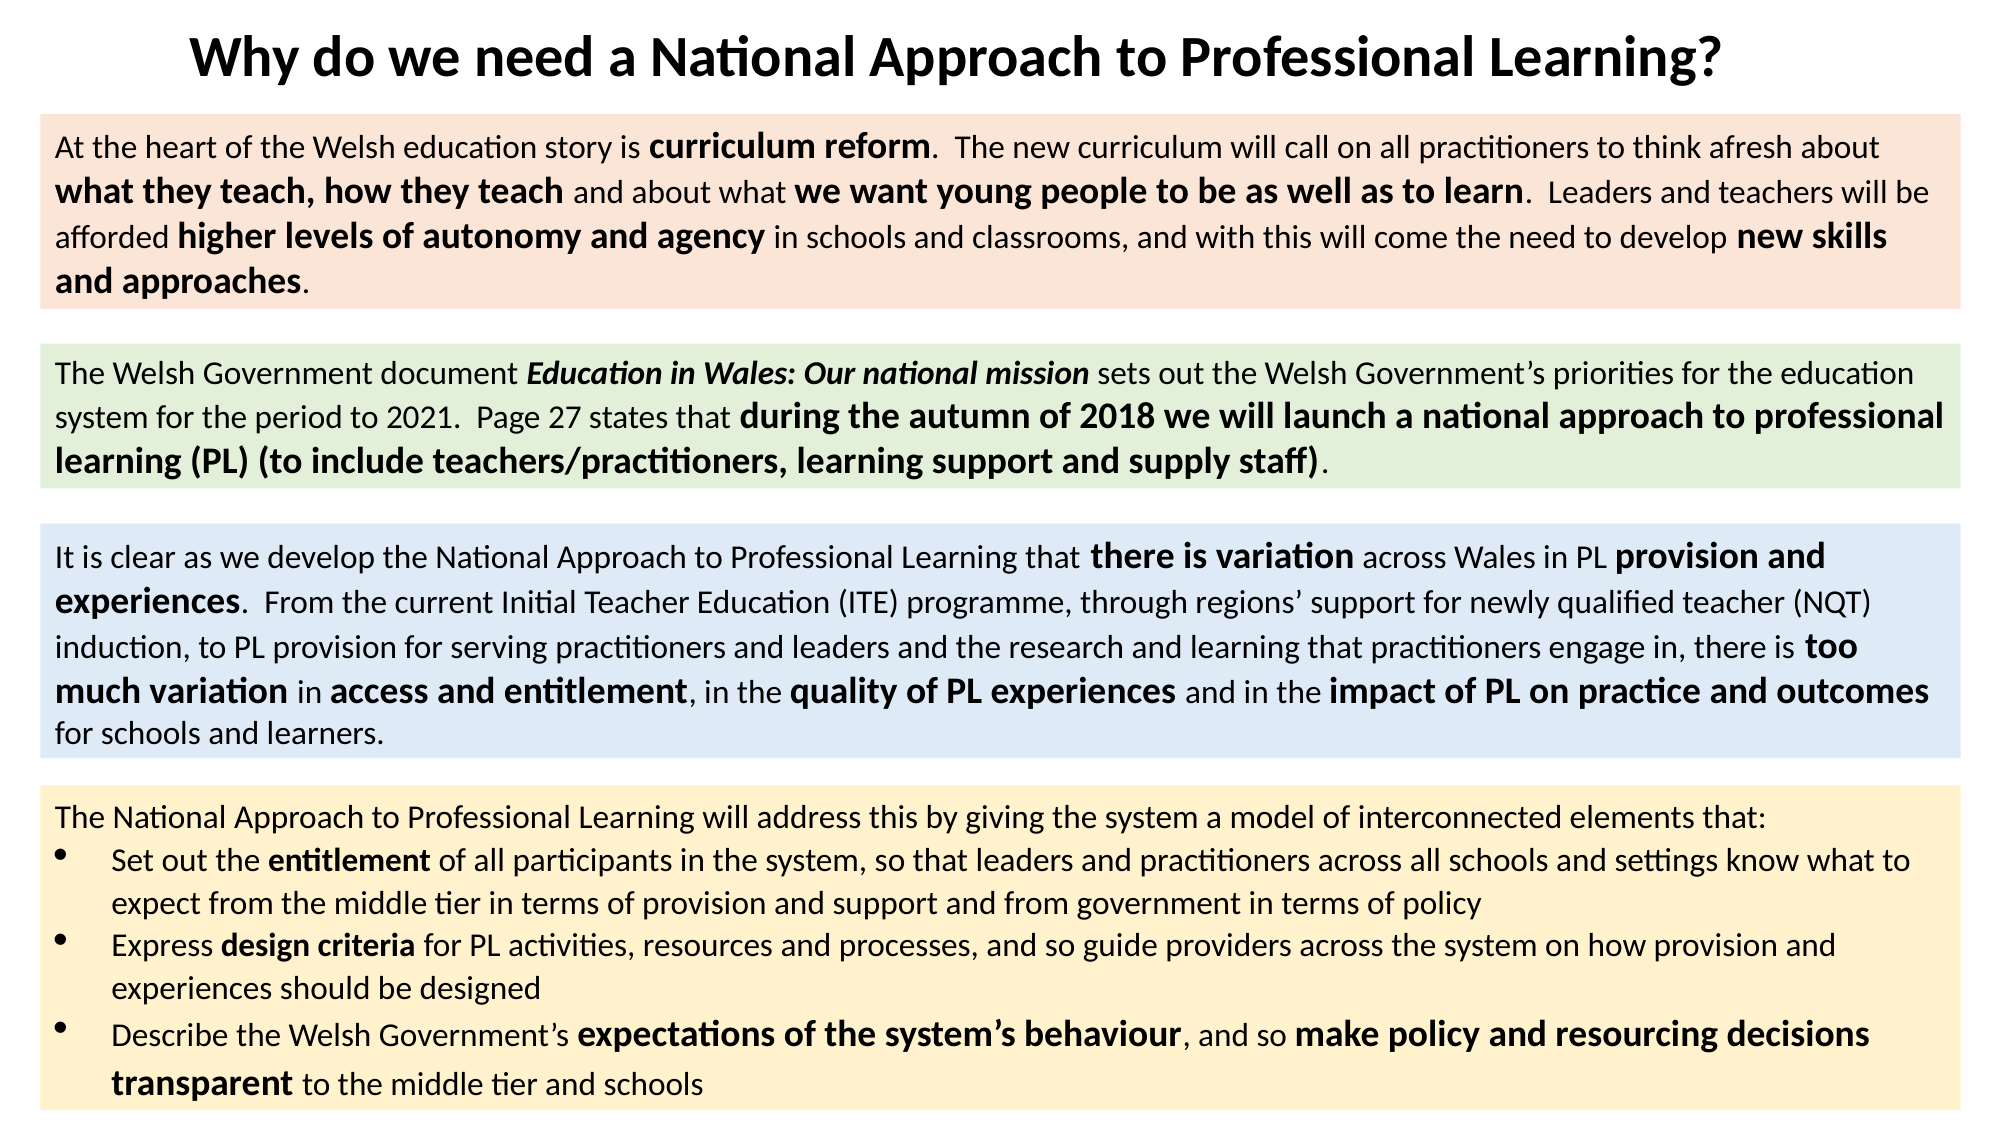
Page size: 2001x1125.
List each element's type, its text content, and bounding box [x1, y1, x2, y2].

text_box The National Approach to Professional Learning will address this by giving the system a model of interconnected elements that: Set out the entitlement of all participants in the system, so that leaders and practitioners across all schools and settings know what to expect from the middle tier in terms of provision and support and from government in terms of policy Express design criteria for PL activities, resources and processes, and so guide providers across the system on how provision and experiences should be designed Describe the Welsh Government’s expectations of the system’s behaviour, and so make policy and resourcing decisions transparent to the middle tier and schools [40, 785, 1961, 1110]
text_box At the heart of the Welsh education story is curriculum reform. The new curriculum will call on all practitioners to think afresh about what they teach, how they teach and about what we want young people to be as well as to learn. Leaders and teachers will be afforded higher levels of autonomy and agency in schools and classrooms, and with this will come the need to develop new skills and approaches. [40, 114, 1961, 309]
text_box The Welsh Government document Education in Wales: Our national mission sets out the Welsh Government’s priorities for the education system for the period to 2021. Page 27 states that during the autumn of 2018 we will launch a national approach to professional learning (PL) (to include teachers/practitioners, learning support and supply staff). [40, 343, 1961, 489]
text_box It is clear as we develop the National Approach to Professional Learning that there is variation across Wales in PL provision and experiences. From the current Initial Teacher Education (ITE) programme, through regions’ support for newly qualified teacher (NQT) induction, to PL provision for serving practitioners and leaders and the research and learning that practitioners engage in, there is too much variation in access and entitlement, in the quality of PL experiences and in the impact of PL on practice and outcomes for schools and learners. [40, 523, 1961, 759]
text_box Why do we need a National Approach to Professional Learning? [167, 11, 1746, 96]
